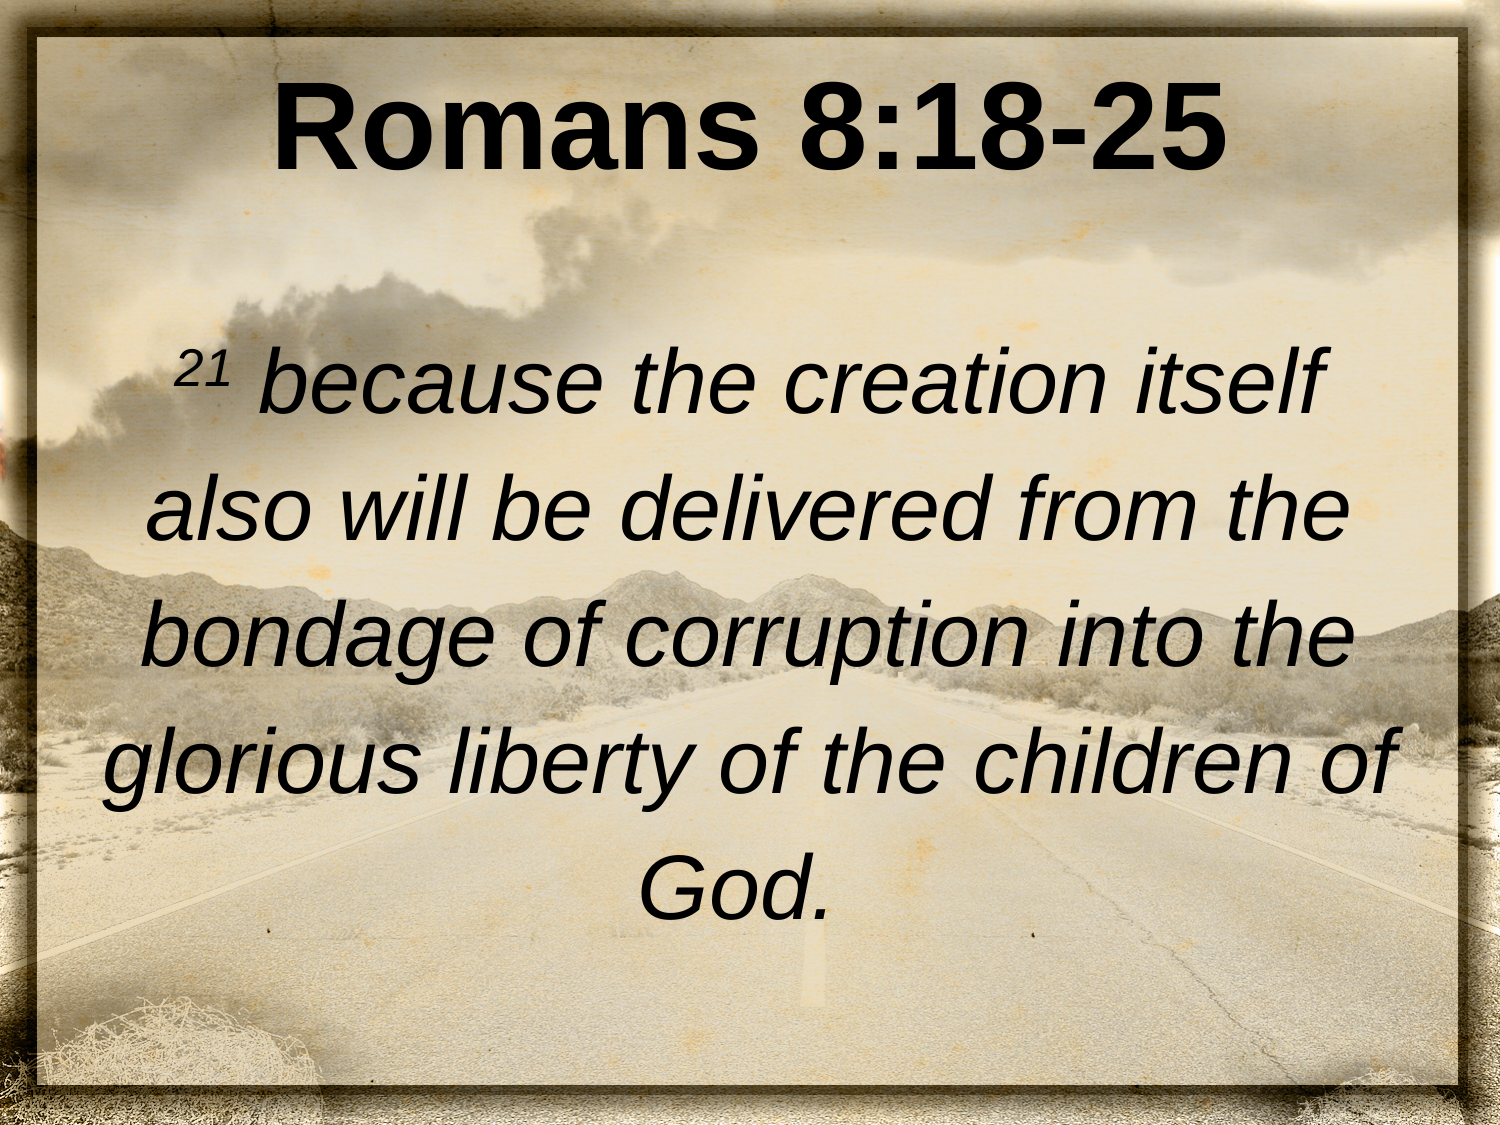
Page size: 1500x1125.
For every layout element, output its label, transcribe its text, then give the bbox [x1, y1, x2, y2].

title Romans 8:18-25 [103, 50, 1397, 206]
picture [0, 0, 1500, 1125]
list 21 because the creation itself also will be delivered from the bondage of corruption into the glorious liberty of the children of God. [76, 206, 1424, 1038]
